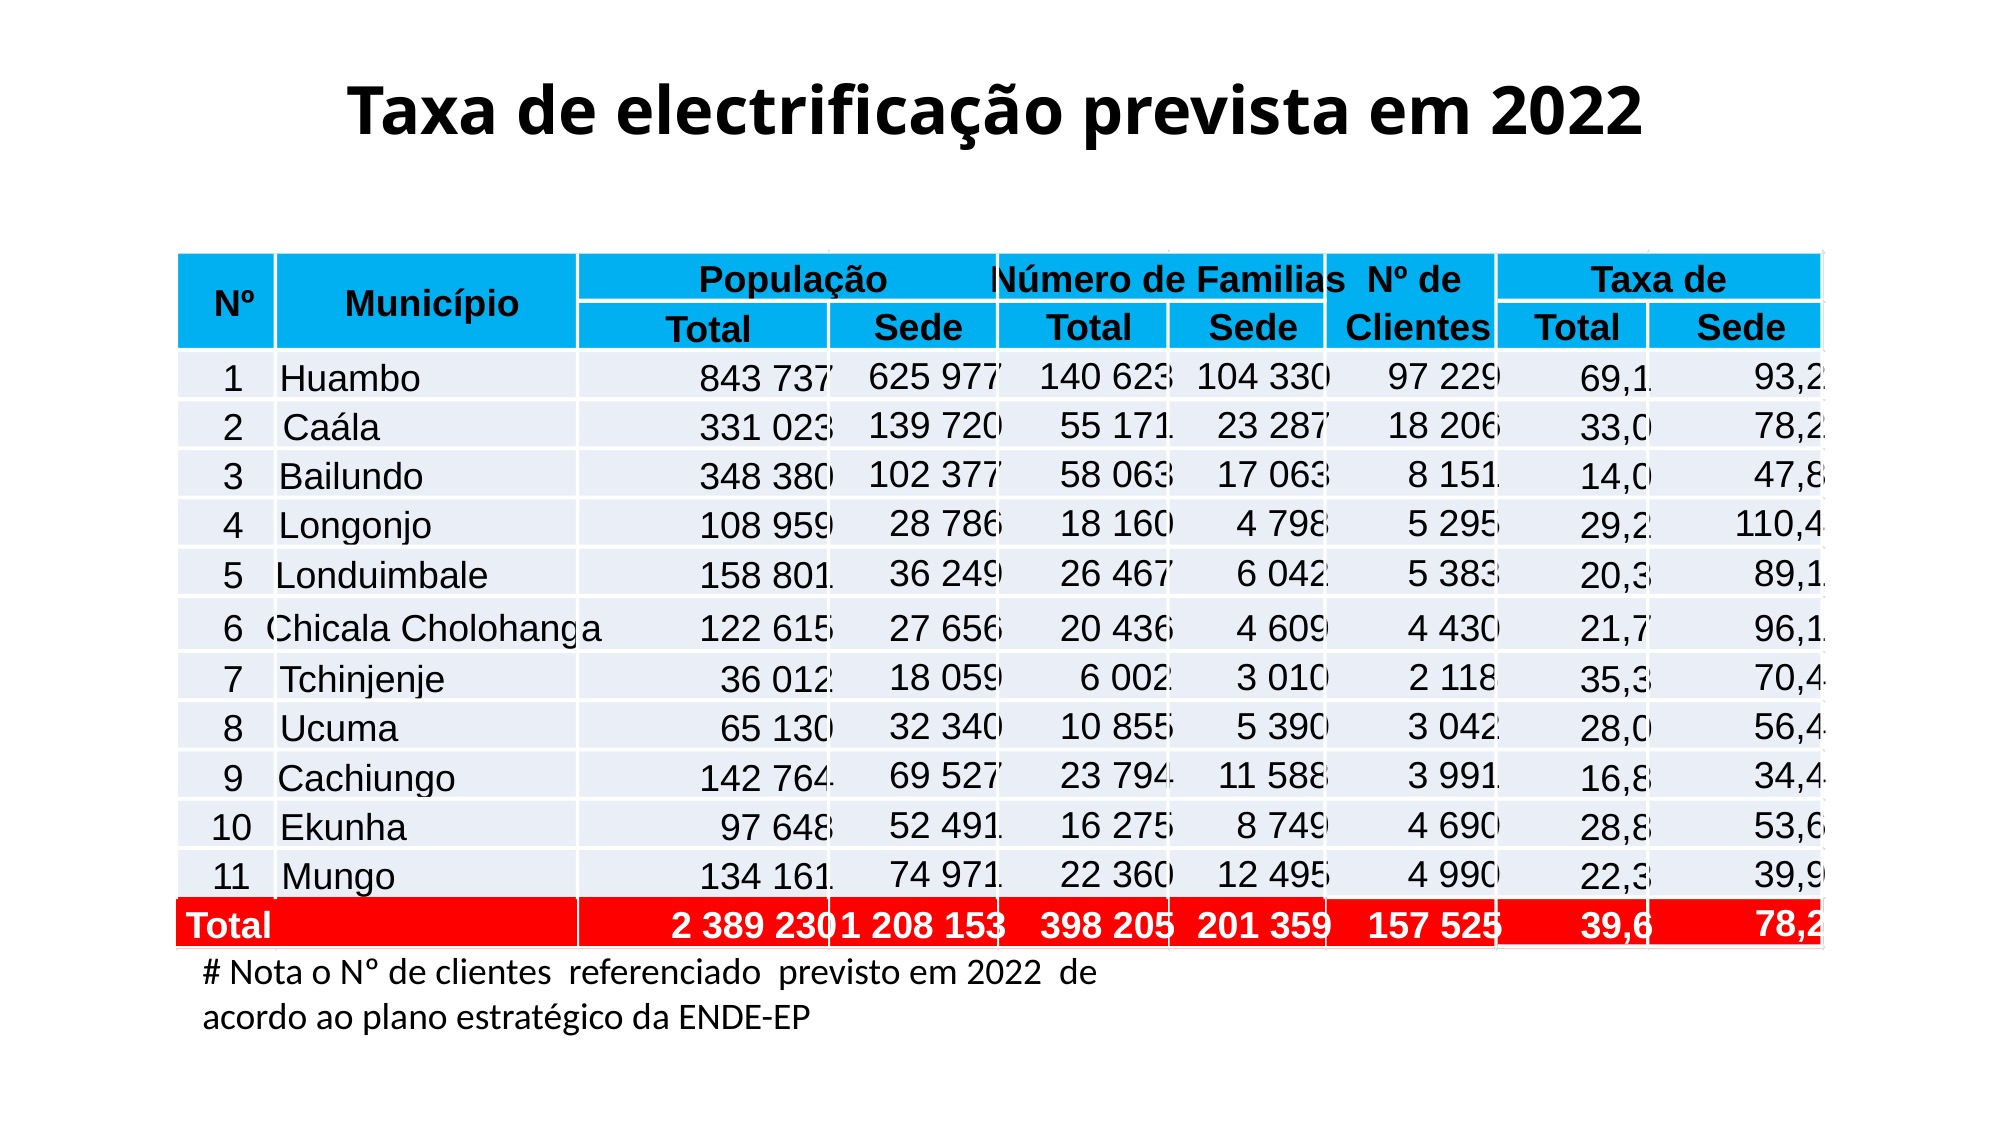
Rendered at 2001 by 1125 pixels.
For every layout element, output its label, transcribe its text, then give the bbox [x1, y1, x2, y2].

title Taxa de electrificação prevista em 2022 [133, 4, 1859, 222]
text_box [176, 251, 1824, 949]
text_box # Nota o Nº de clientes referenciado previsto em 2022 de acordo ao plano estratégico da ENDE-EP [187, 949, 1188, 1045]
